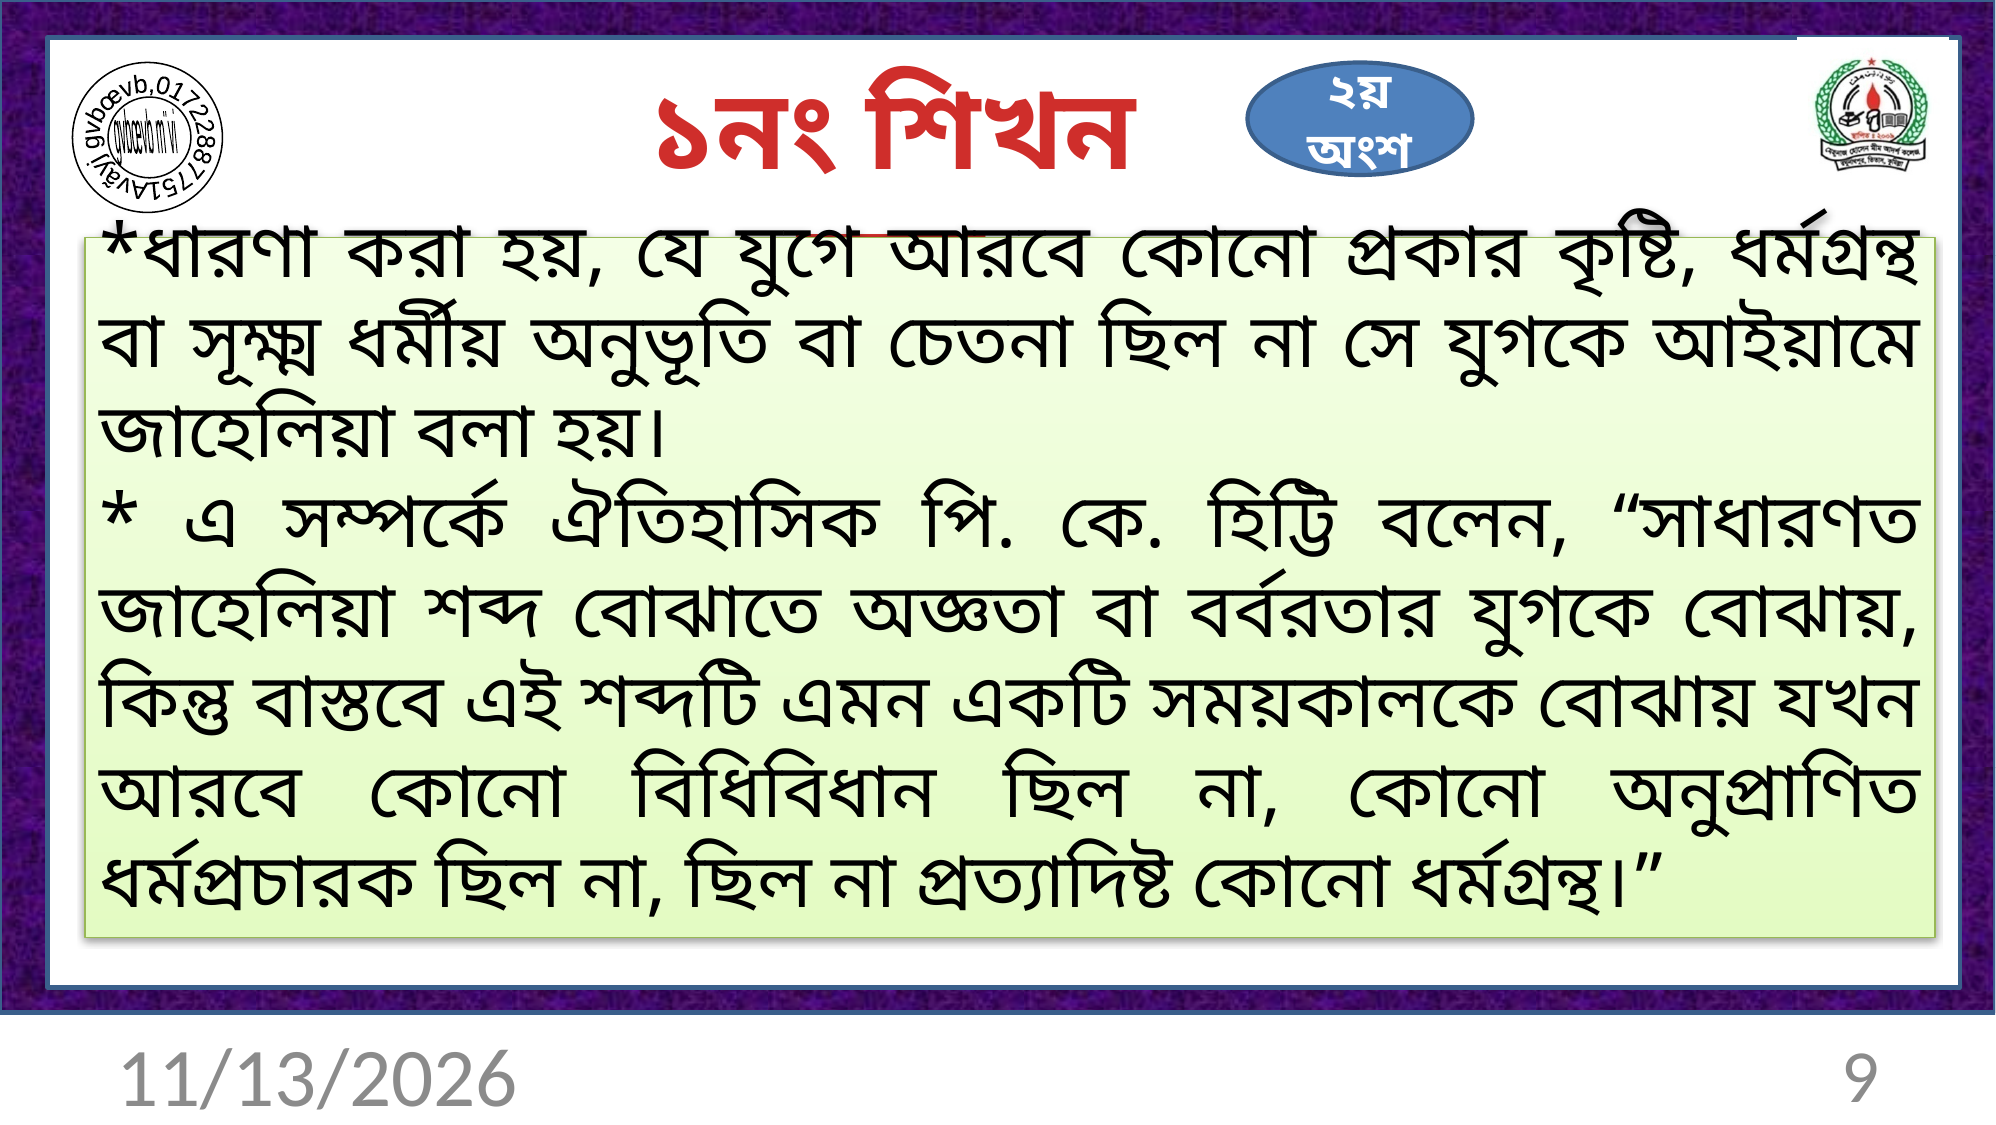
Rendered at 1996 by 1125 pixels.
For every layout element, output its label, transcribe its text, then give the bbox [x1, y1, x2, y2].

text_box [0, 0, 1996, 1015]
slide_number 9 [1429, 1042, 1896, 1103]
text_box ২য় অংশ [1245, 60, 1475, 178]
picture [1797, 37, 1949, 181]
text_box *ধারণা করা হয়, যে যুগে আরবে কোনো প্রকার কৃষ্টি, ধর্মগ্রন্থ বা সূক্ষ্ম ধর্মীয় অনুভূতি বা চেতনা ছিল না সে যুগকে আইয়ামে জাহেলিয়া বলা হয়। * এ সম্পর্কে ঐতিহাসিক পি. কে. হিট্টি বলেন, “সাধারণত জাহেলিয়া শব্দ বোঝাতে অজ্ঞতা বা বর্বরতার যুগকে বোঝায়, কিন্তু বাস্তবে এই শব্দটি এমন একটি সময়কালকে বোঝায় যখন আরবে কোনো বিধিবিধান ছিল না, কোনো অনুপ্রাণিত ধর্মপ্রচারক ছিল না, ছিল না প্রত্যাদিষ্ট কোনো ধর্মগ্রন্থ।” [84, 237, 1936, 938]
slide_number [99, 1042, 566, 1103]
text_box ১নং শিখন ফল [559, 49, 1223, 234]
text_box [45, 35, 1962, 990]
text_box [72, 62, 223, 213]
